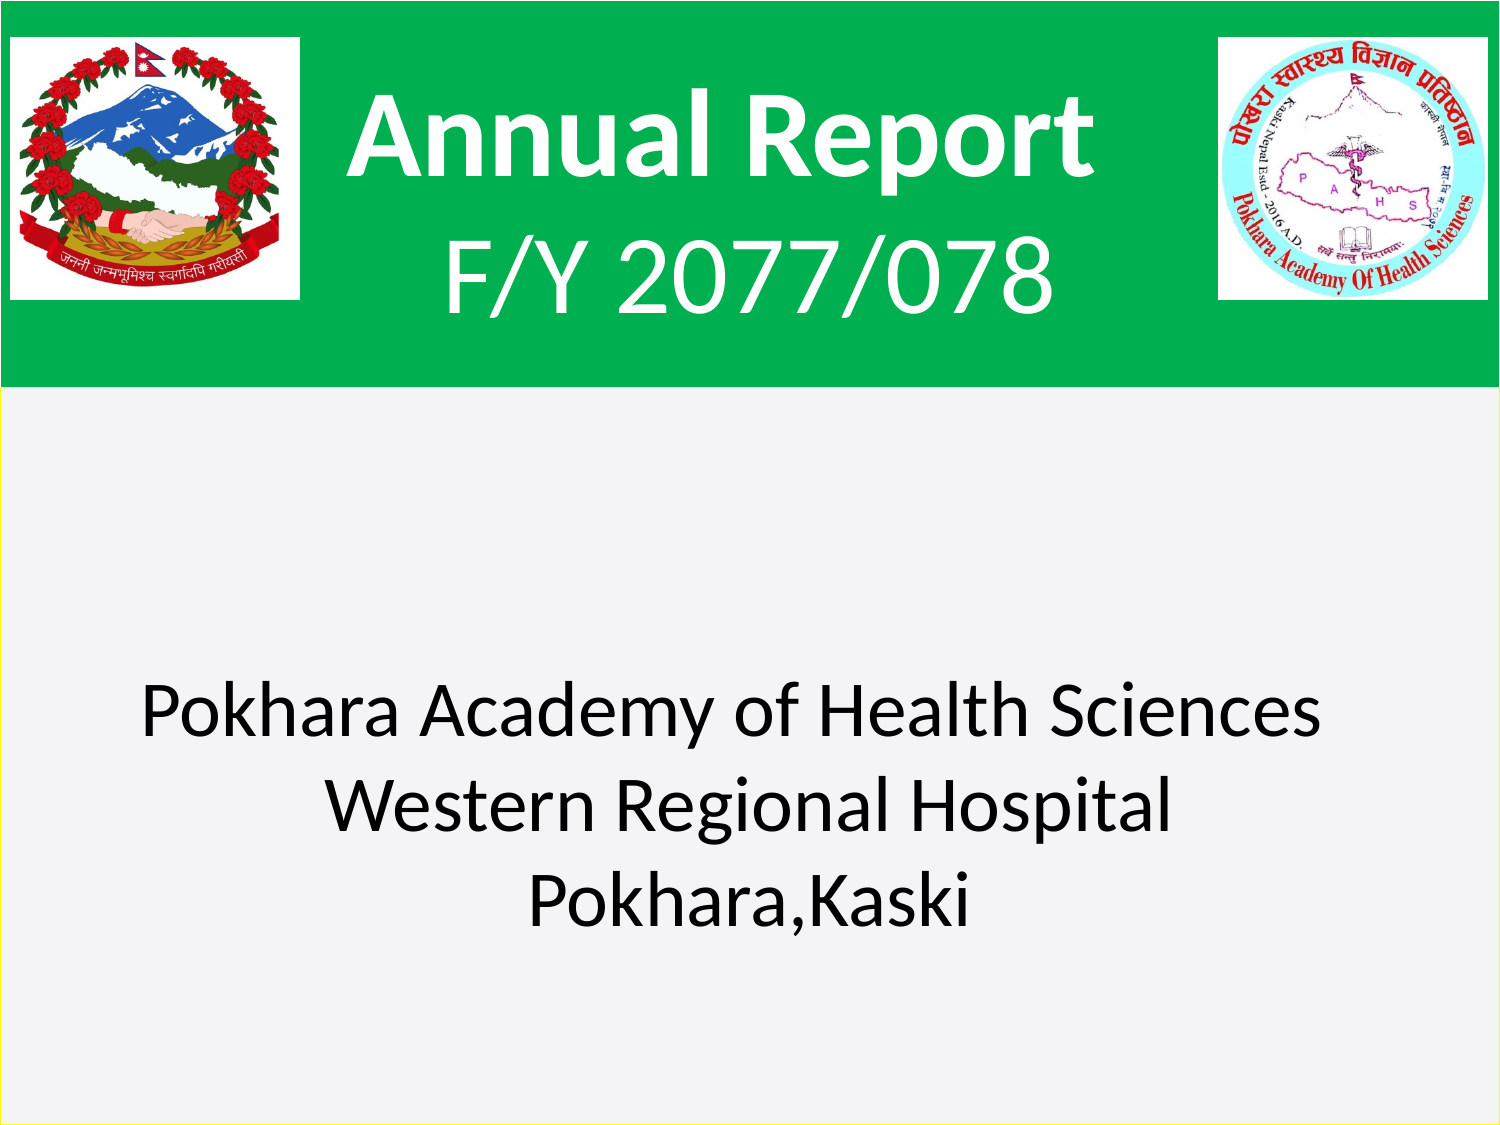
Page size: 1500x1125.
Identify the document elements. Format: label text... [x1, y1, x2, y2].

picture [10, 37, 301, 300]
list Pokhara Academy of Health Sciences Western Regional Hospital Pokhara,Kaski [0, 387, 1500, 1125]
picture [1218, 37, 1488, 301]
title Annual Report F/Y 2077/078 [0, 0, 1500, 387]
